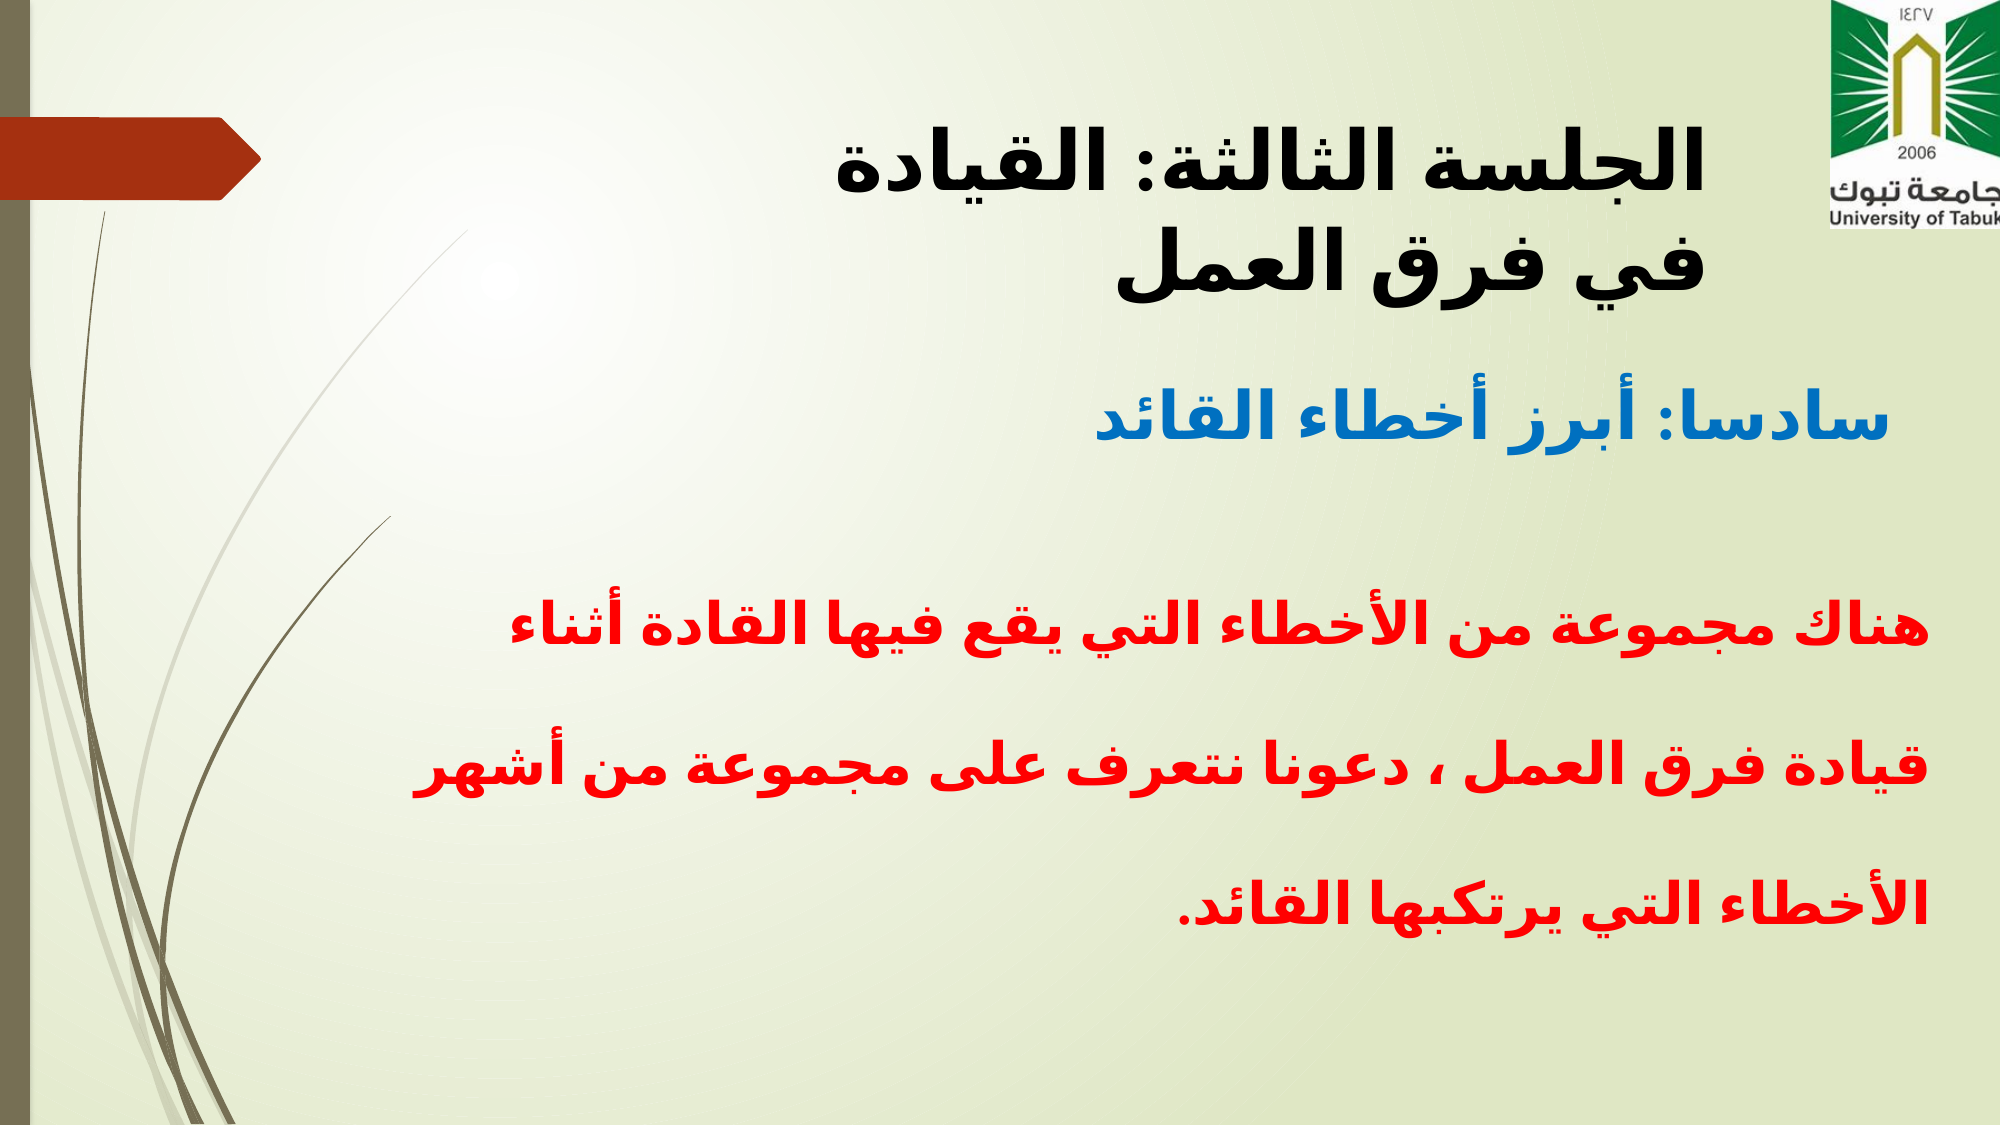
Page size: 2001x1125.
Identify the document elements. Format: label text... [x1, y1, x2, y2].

text_box الجلسة الثالثة: القيادة في فرق العمل [698, 100, 1726, 315]
text_box سادسا: أبرز أخطاء القائد [621, 325, 2000, 461]
text_box هناك مجموعة من الأخطاء التي يقع فيها القادة أثناء قيادة فرق العمل ، دعونا نتعرف على مجموعة من أشهر الأخطاء التي يرتكبها القائد. [398, 508, 1947, 944]
picture [1830, 0, 2000, 230]
